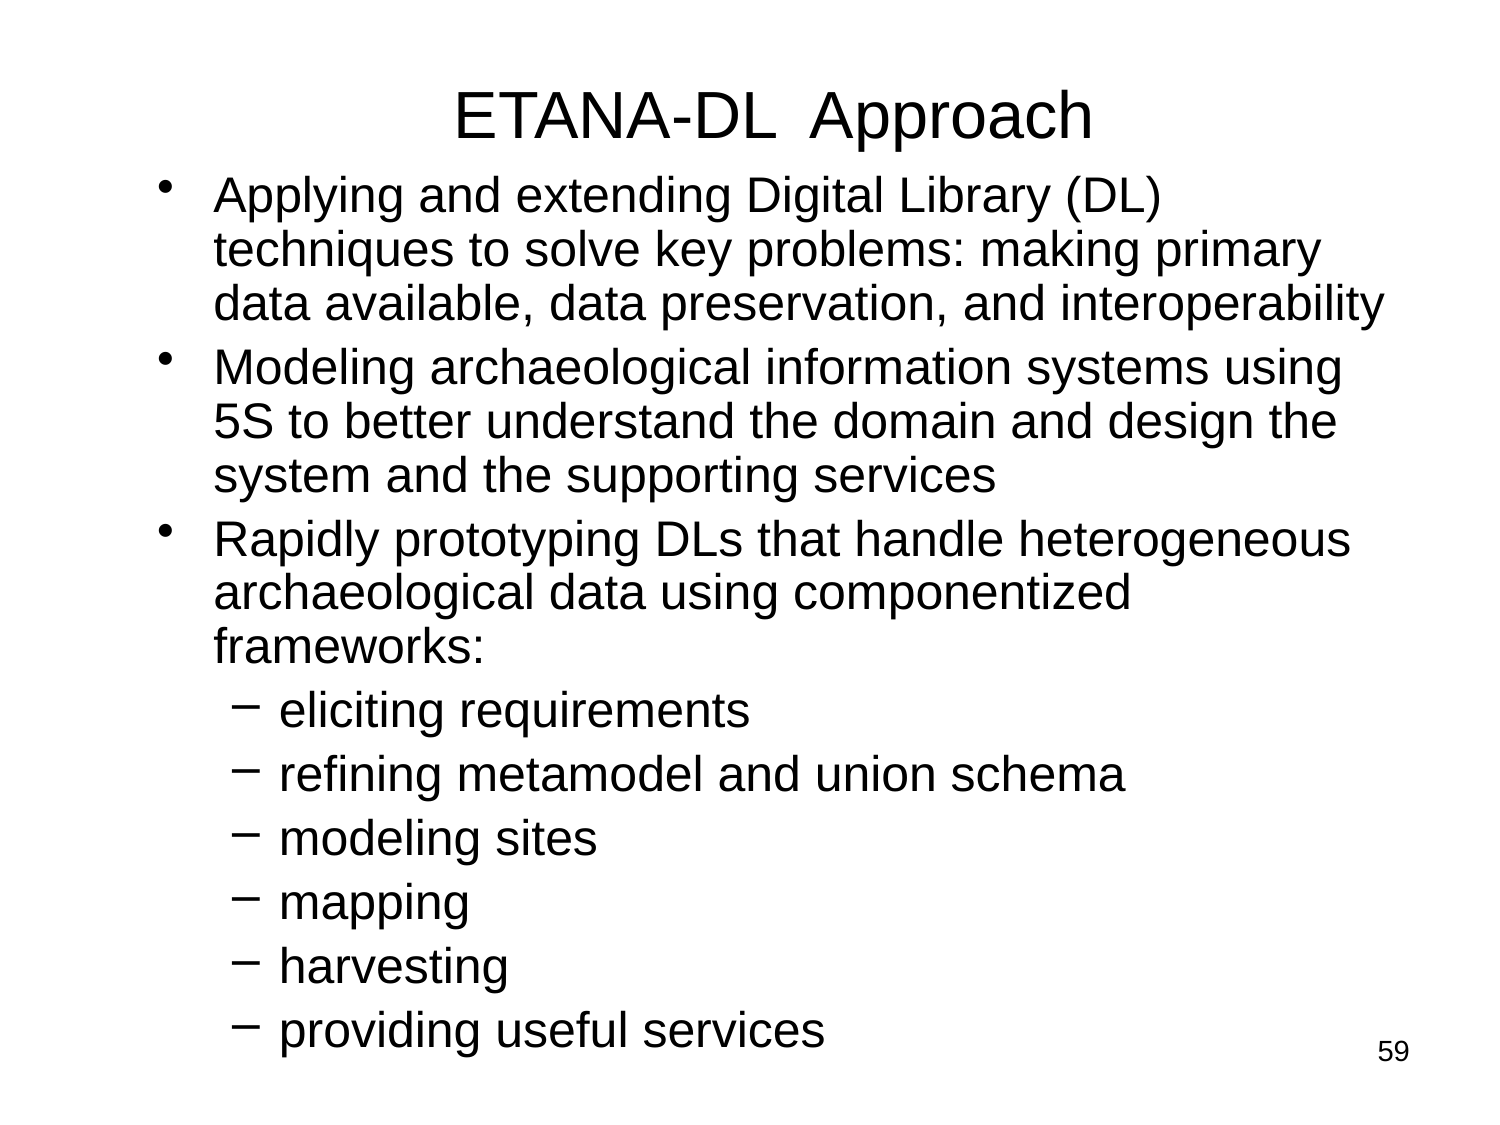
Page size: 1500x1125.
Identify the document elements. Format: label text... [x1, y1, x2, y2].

slide_number 59 [1074, 1024, 1426, 1103]
text_box ETANA-DL Approach [135, 71, 1414, 159]
text_box Applying and extending Digital Library (DL) techniques to solve key problems: making primary data available, data preservation, and interoperability Modeling archaeological information systems using 5S to better understand the domain and design the system and the supporting services Rapidly prototyping DLs that handle heterogeneous archaeological data using componentized frameworks: eliciting requirements refining metamodel and union schema modeling sites mapping harvesting providing useful services [142, 161, 1418, 1095]
